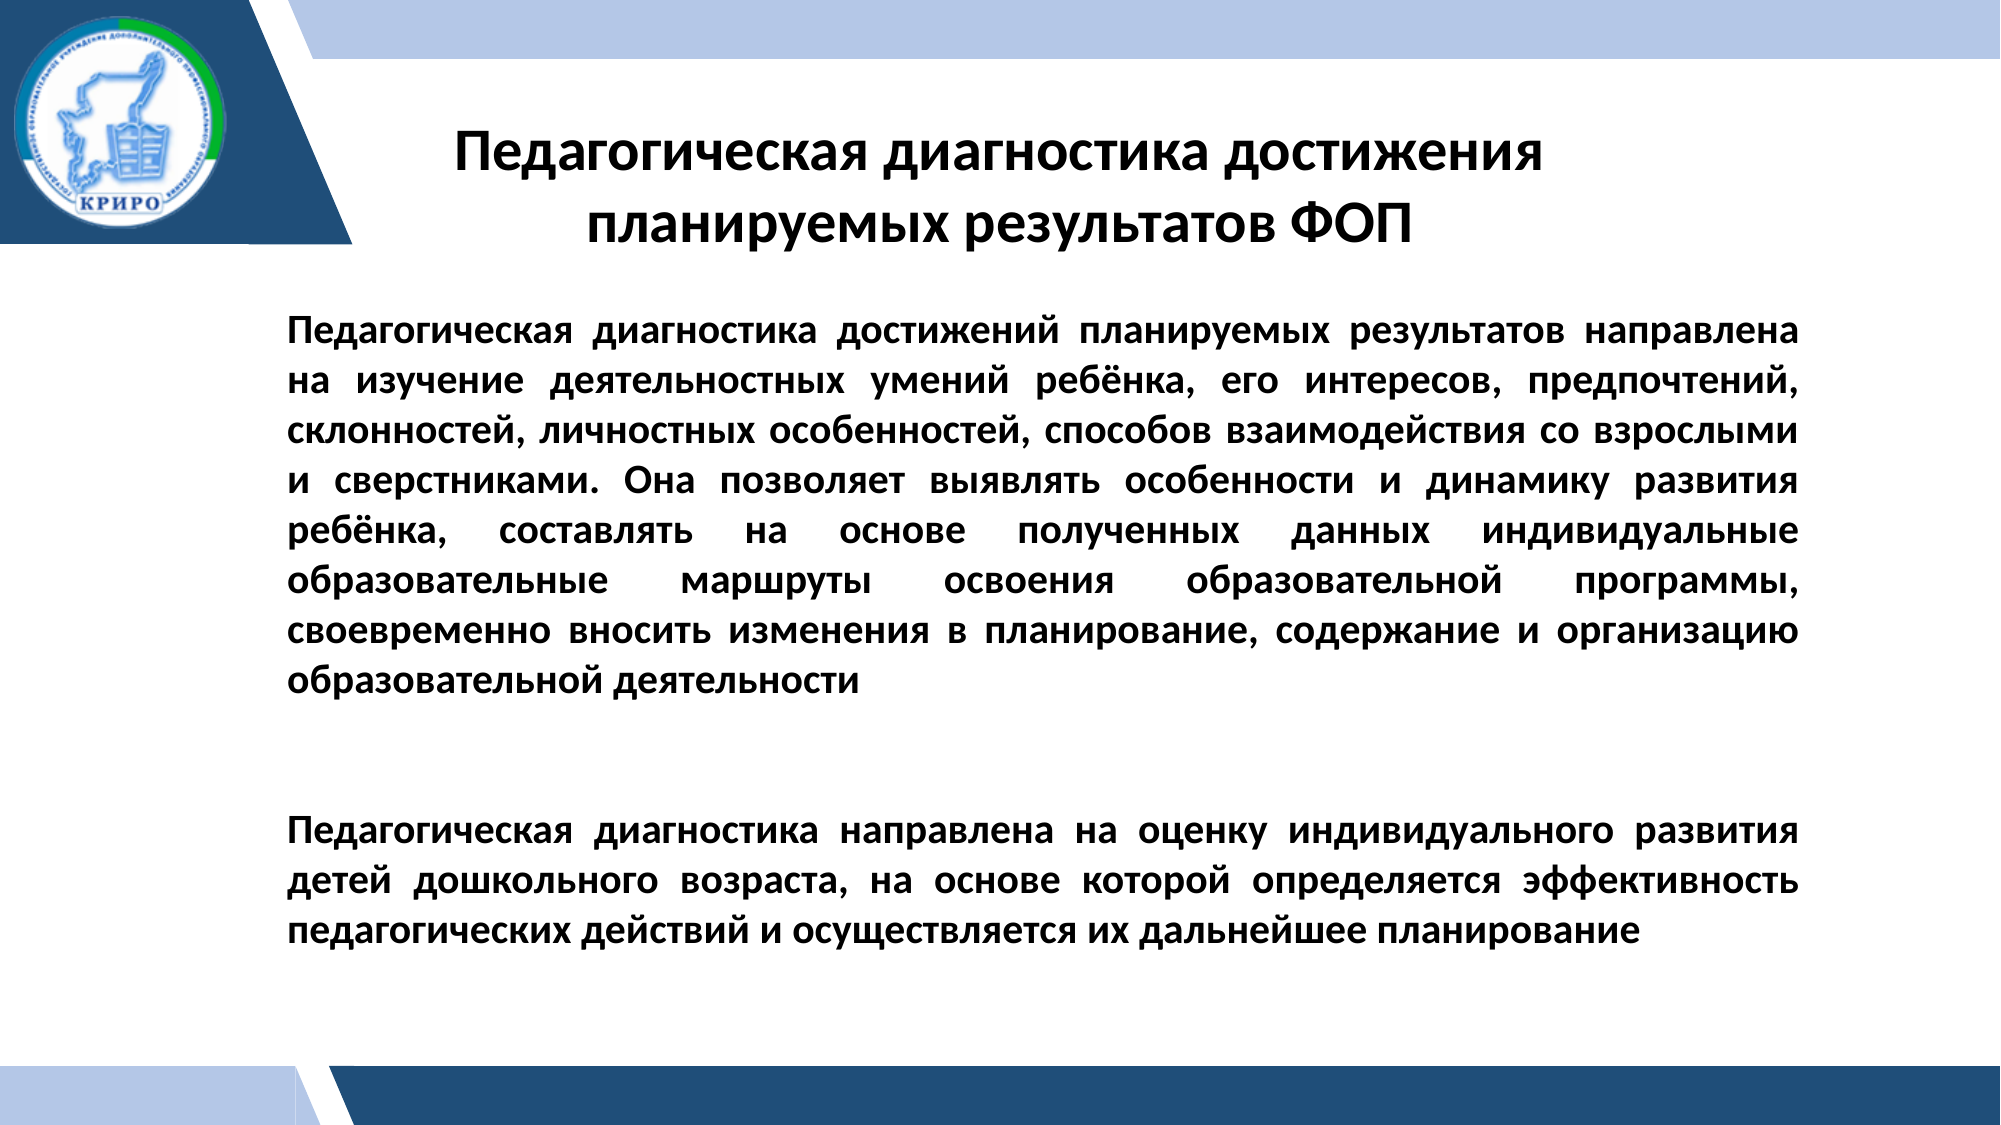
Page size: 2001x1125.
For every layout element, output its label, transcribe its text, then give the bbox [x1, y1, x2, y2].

picture [13, 16, 236, 229]
text_box Педагогическая диагностика достижений планируемых результатов направлена на изучение деятельностных умений ребёнка, его интересов, предпочтений, склонностей, личностных особенностей, способов взаимодействия со взрослыми и сверстниками. Она позволяет выявлять особенности и динамику развития ребёнка, составлять на основе полученных данных индивидуальные образовательные маршруты освоения образовательной программы, своевременно вносить изменения в планирование, содержание и организацию образовательной деятельности Педагогическая диагностика направлена на оценку индивидуального развития детей дошкольного возраста, на основе которой определяется эффективность педагогических действий и осуществляется их дальнейшее планирование [272, 294, 1815, 1072]
text_box Педагогическая диагностика достижения планируемых результатов ФОП [324, 138, 1675, 226]
